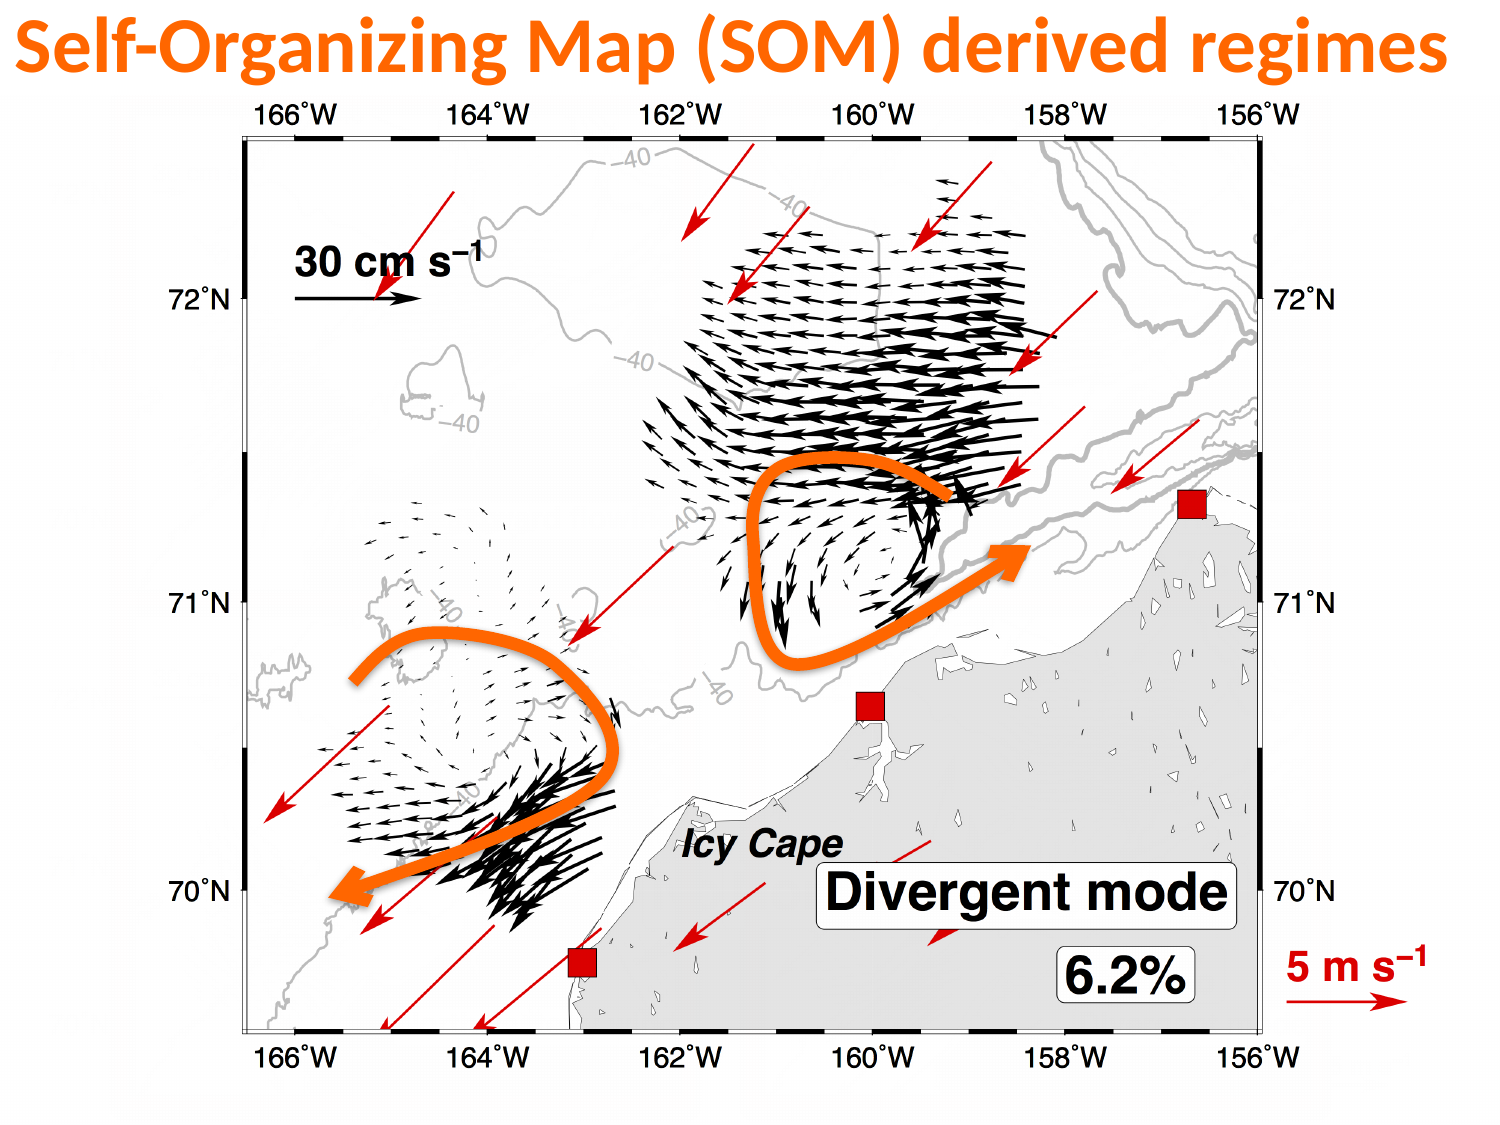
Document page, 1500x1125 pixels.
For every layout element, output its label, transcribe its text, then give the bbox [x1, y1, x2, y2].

picture [0, 64, 1500, 1125]
text_box Self-Organizing Map (SOM) derived regimes [0, 0, 1500, 62]
